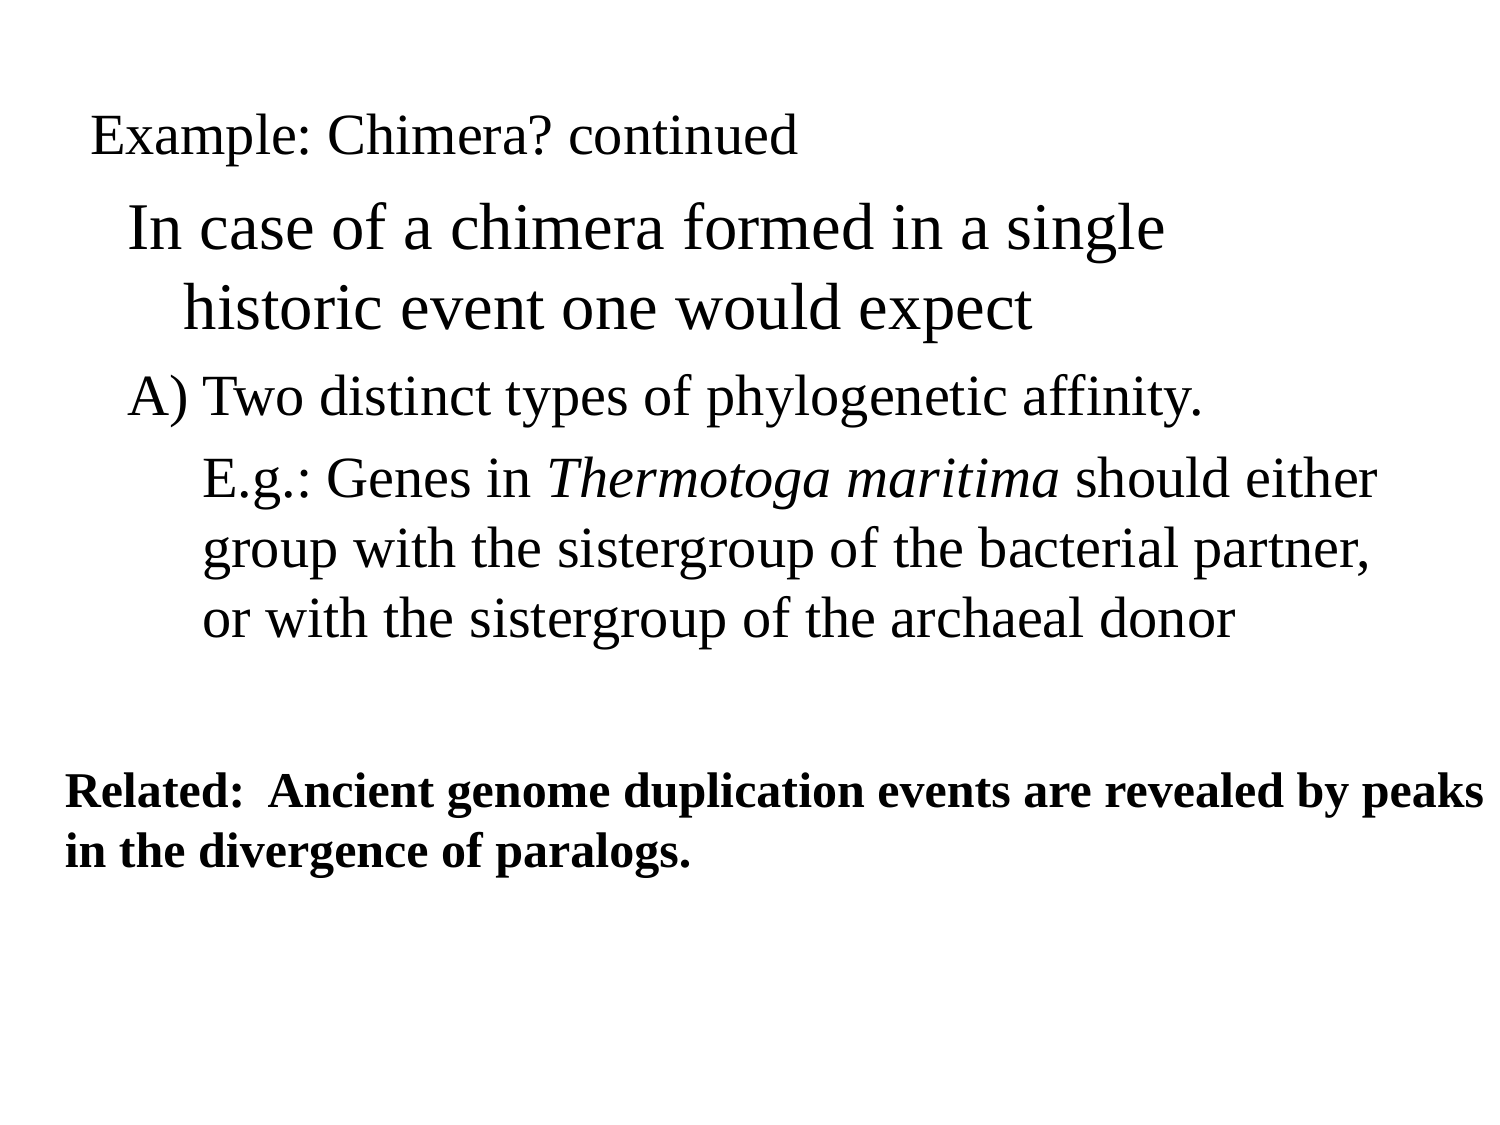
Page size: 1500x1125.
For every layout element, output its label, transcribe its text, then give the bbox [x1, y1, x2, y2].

text_box Two distinct types of phylogenetic affinity. E.g.: Genes in Thermotoga maritima should either group with the sistergroup of the bacterial partner, or with the sistergroup of the archaeal donor [112, 350, 1438, 675]
title Example: Chimera? continued [74, 37, 1351, 226]
text_box Related: Ancient genome duplication events are revealed by peaks in the divergence of paralogs. [50, 749, 1500, 885]
list In case of a chimera formed in a single historic event one would expect [112, 174, 1388, 350]
